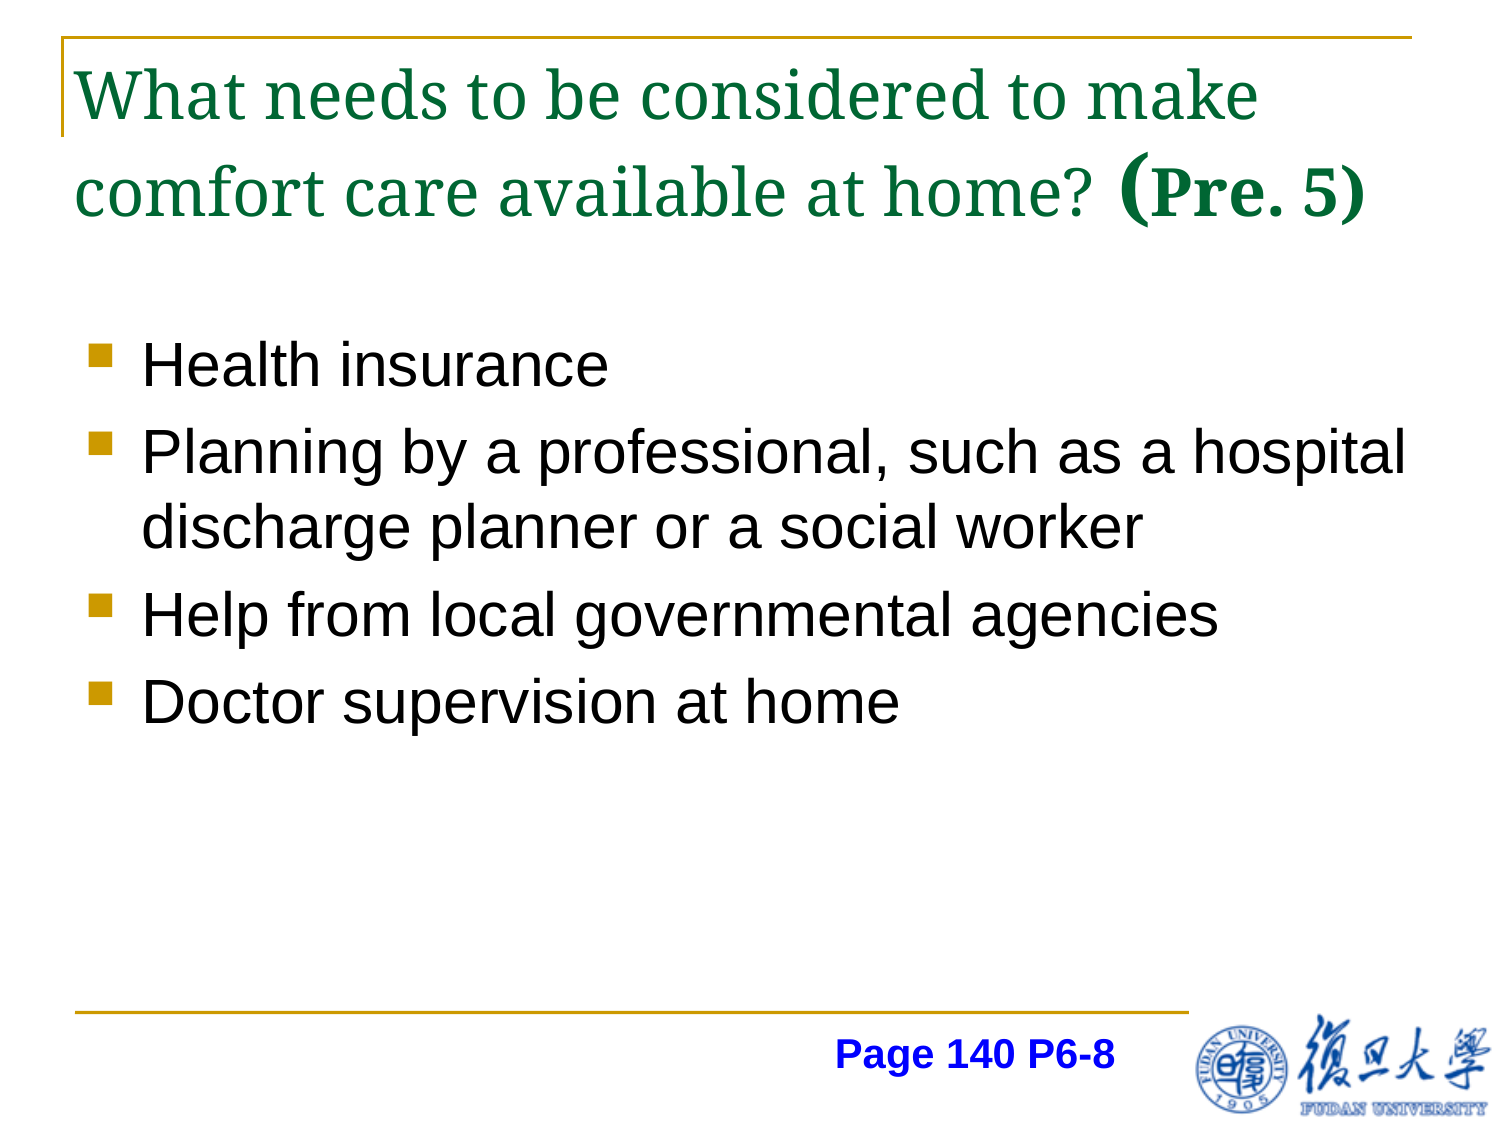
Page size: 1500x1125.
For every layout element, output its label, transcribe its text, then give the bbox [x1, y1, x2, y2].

text_box Page 140 P6-8 [820, 1019, 1149, 1085]
title What needs to be considered to make comfort care available at home? (Pre. 5) [58, 45, 1426, 282]
list Health insurance Planning by a professional, such as a hospital discharge planner or a social worker Help from local governmental agencies Doctor supervision at home [70, 316, 1426, 960]
picture [1188, 995, 1500, 1125]
